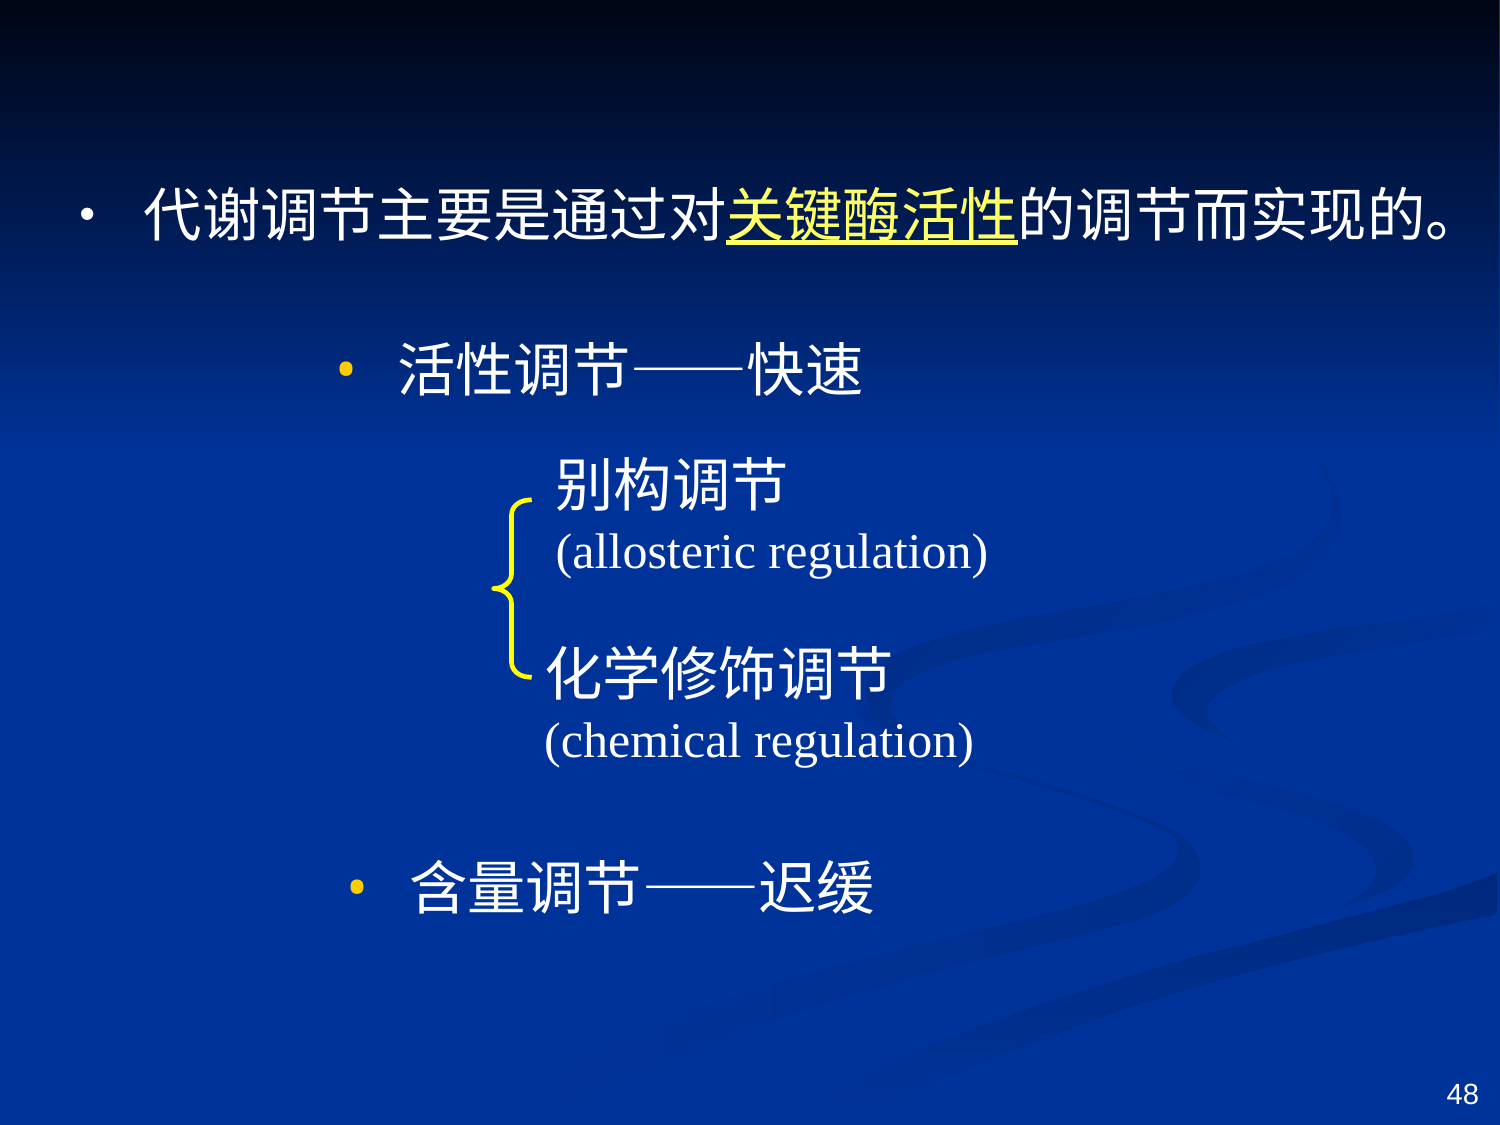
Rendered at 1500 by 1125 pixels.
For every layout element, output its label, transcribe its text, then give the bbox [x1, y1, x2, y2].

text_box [493, 440, 1318, 776]
text_box 活性调节——快速 [320, 326, 1014, 411]
slide_number 48 [1350, 1039, 1495, 1118]
text_box 含量调节——迟缓 [331, 843, 920, 929]
text_box • 代谢调节主要是通过对关键酶活性的调节而实现的。 [43, 170, 1499, 255]
